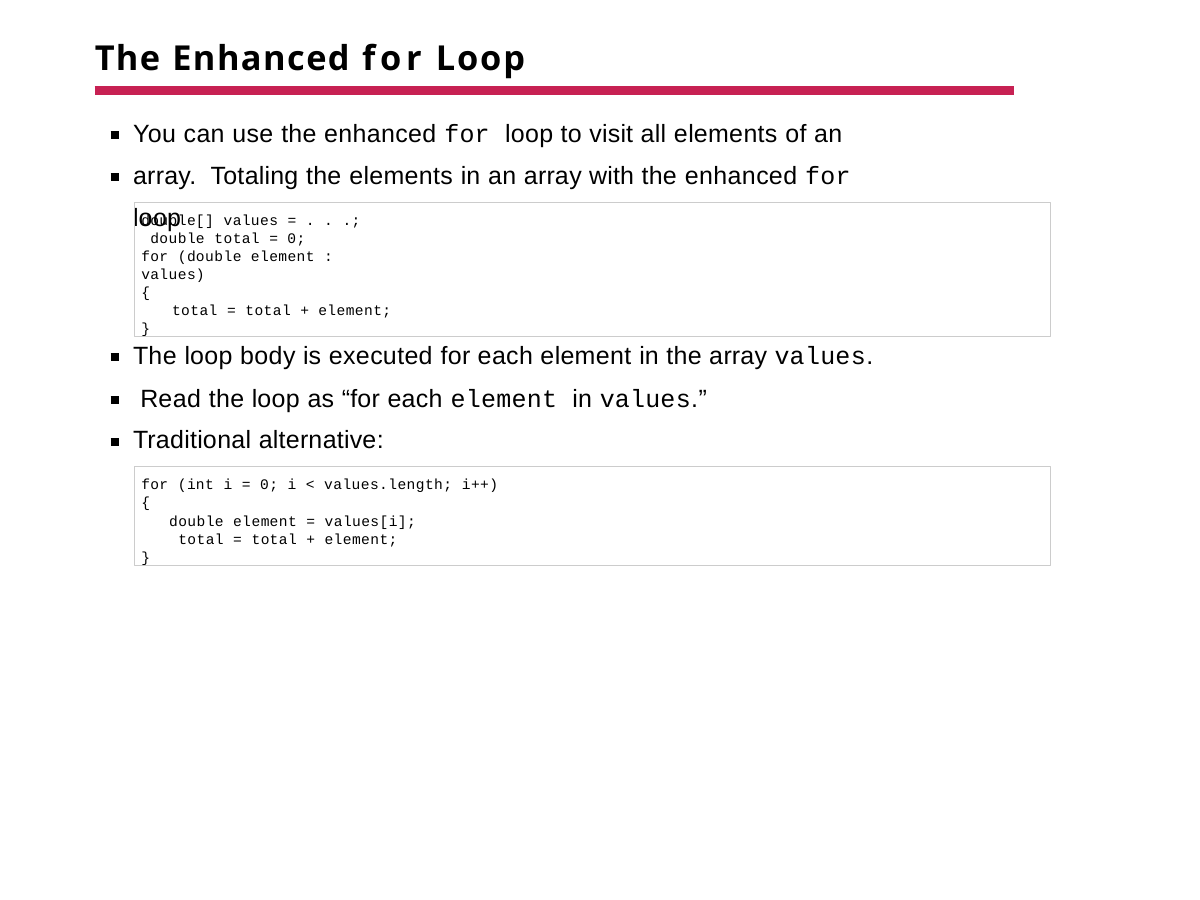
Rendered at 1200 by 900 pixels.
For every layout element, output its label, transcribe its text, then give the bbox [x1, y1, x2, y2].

title The Enhanced for Loop [92, 35, 1108, 187]
text_box The loop body is executed for each element in the array values. Read the loop as “for each element in values.” Traditional alternative: [131, 325, 875, 454]
text_box You can use the enhanced for loop to visit all elements of an array. Totaling the elements in an array with the enhanced for loop [131, 105, 910, 232]
text_box for (int i = 0; i < values.length; i++) { double element = values[i]; total = total + element; } [134, 466, 1051, 566]
text_box double[] values = . . .; double total = 0; for (double element : values) { total = total + element; } [134, 202, 1051, 337]
